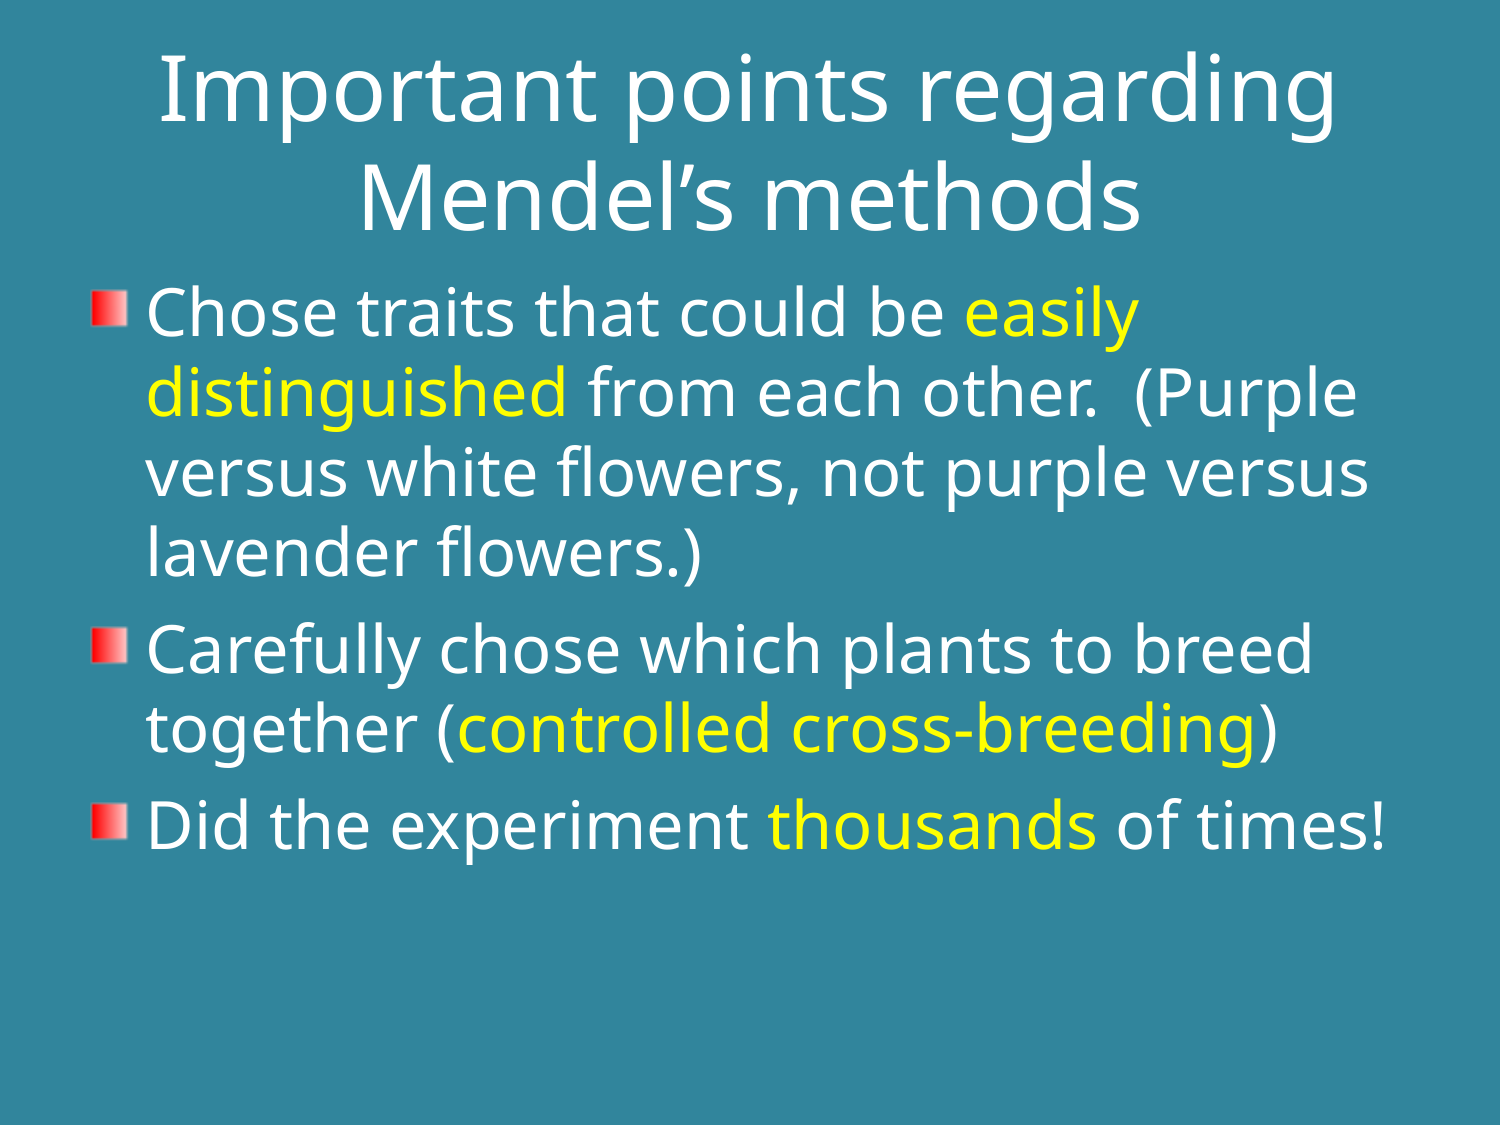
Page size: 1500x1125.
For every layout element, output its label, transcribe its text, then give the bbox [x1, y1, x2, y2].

picture [89, 801, 132, 844]
picture [89, 288, 132, 331]
text_box Important points regarding Mendel’s methods [74, 21, 1425, 257]
text_box Chose traits that could be easily distinguished from each other. (Purple versus white flowers, not purple versus lavender flowers.) Carefully chose which plants to breed together (controlled cross-breeding) Did the experiment thousands of times! [74, 262, 1425, 1006]
picture [89, 625, 132, 668]
